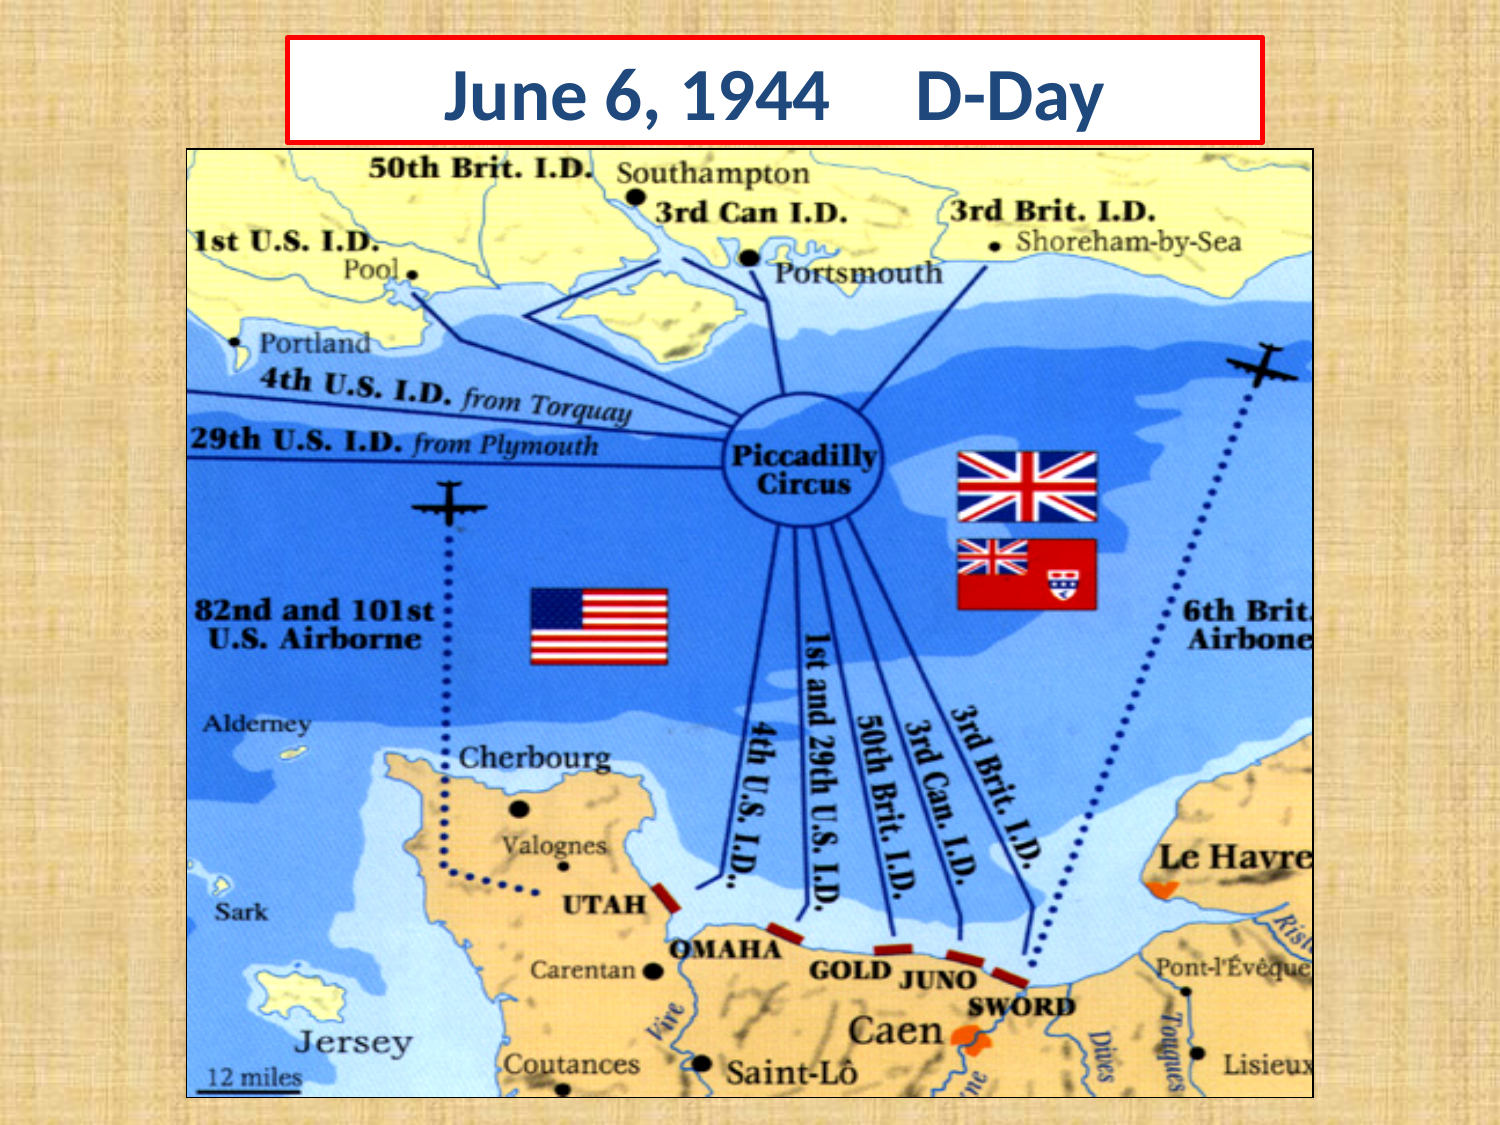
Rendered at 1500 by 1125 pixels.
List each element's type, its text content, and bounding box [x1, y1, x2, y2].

text_box June 6, 1944 D-Day [287, 37, 1263, 143]
picture [0, 0, 1500, 1125]
